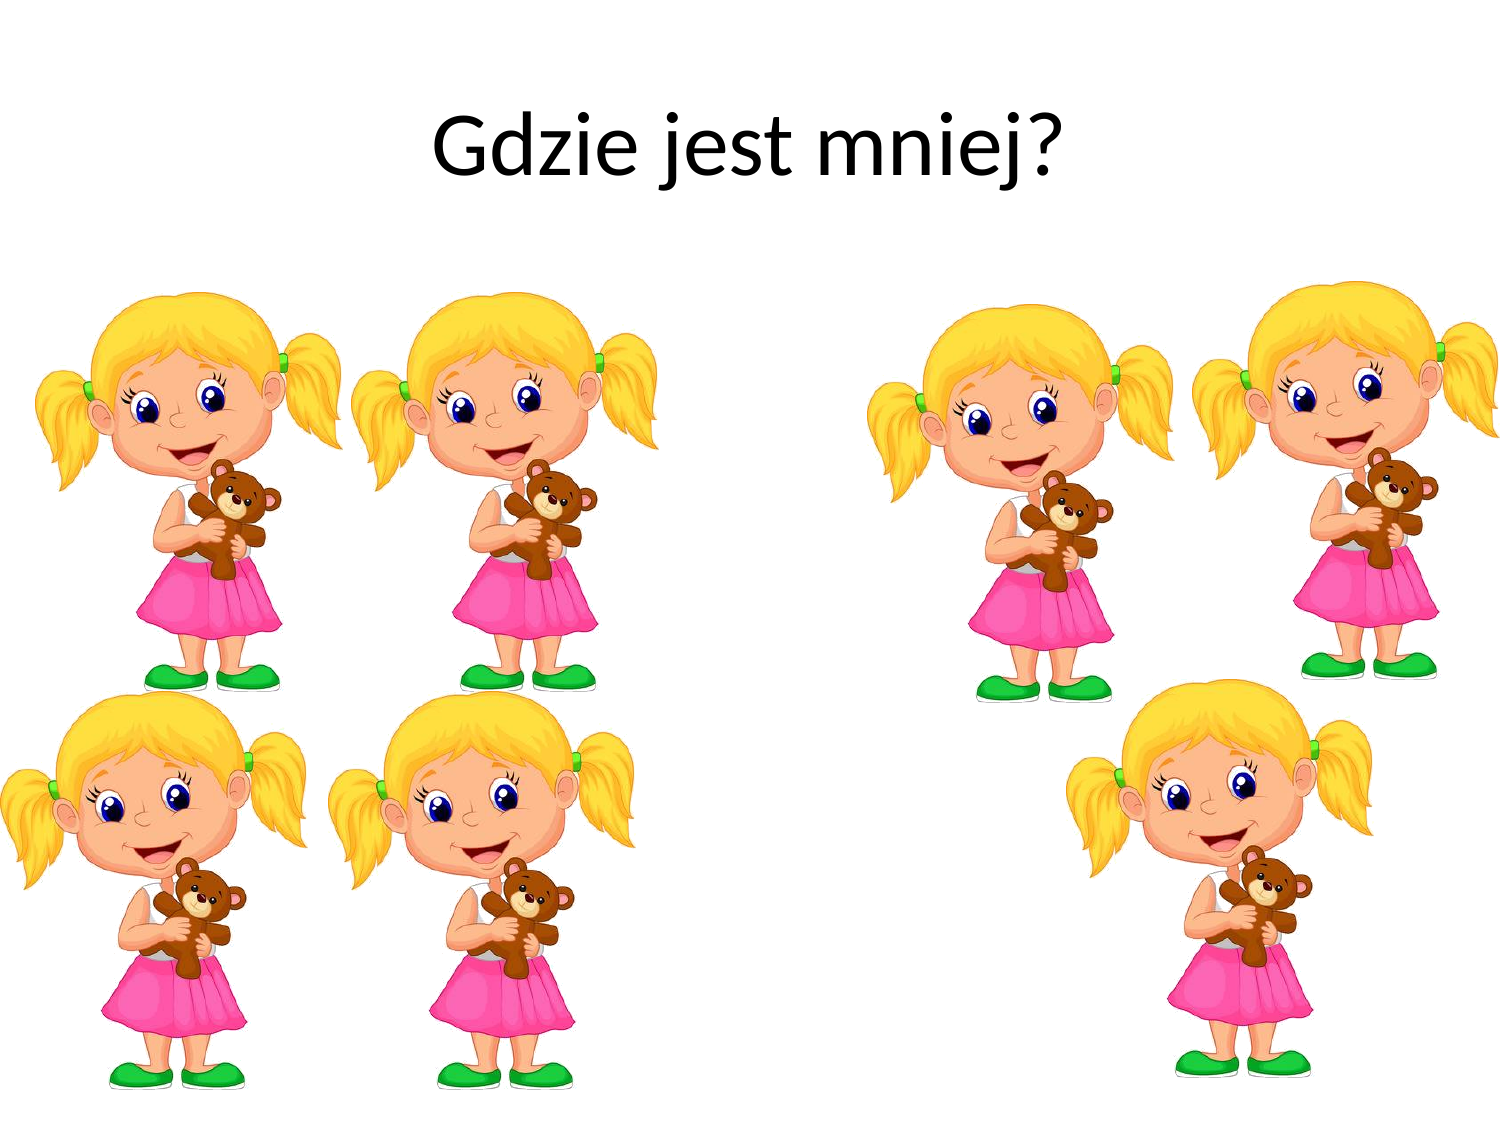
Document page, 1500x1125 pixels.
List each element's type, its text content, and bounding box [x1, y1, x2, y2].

picture [866, 280, 1500, 1079]
picture [0, 292, 660, 1091]
title Gdzie jest mniej? [75, 45, 1425, 233]
